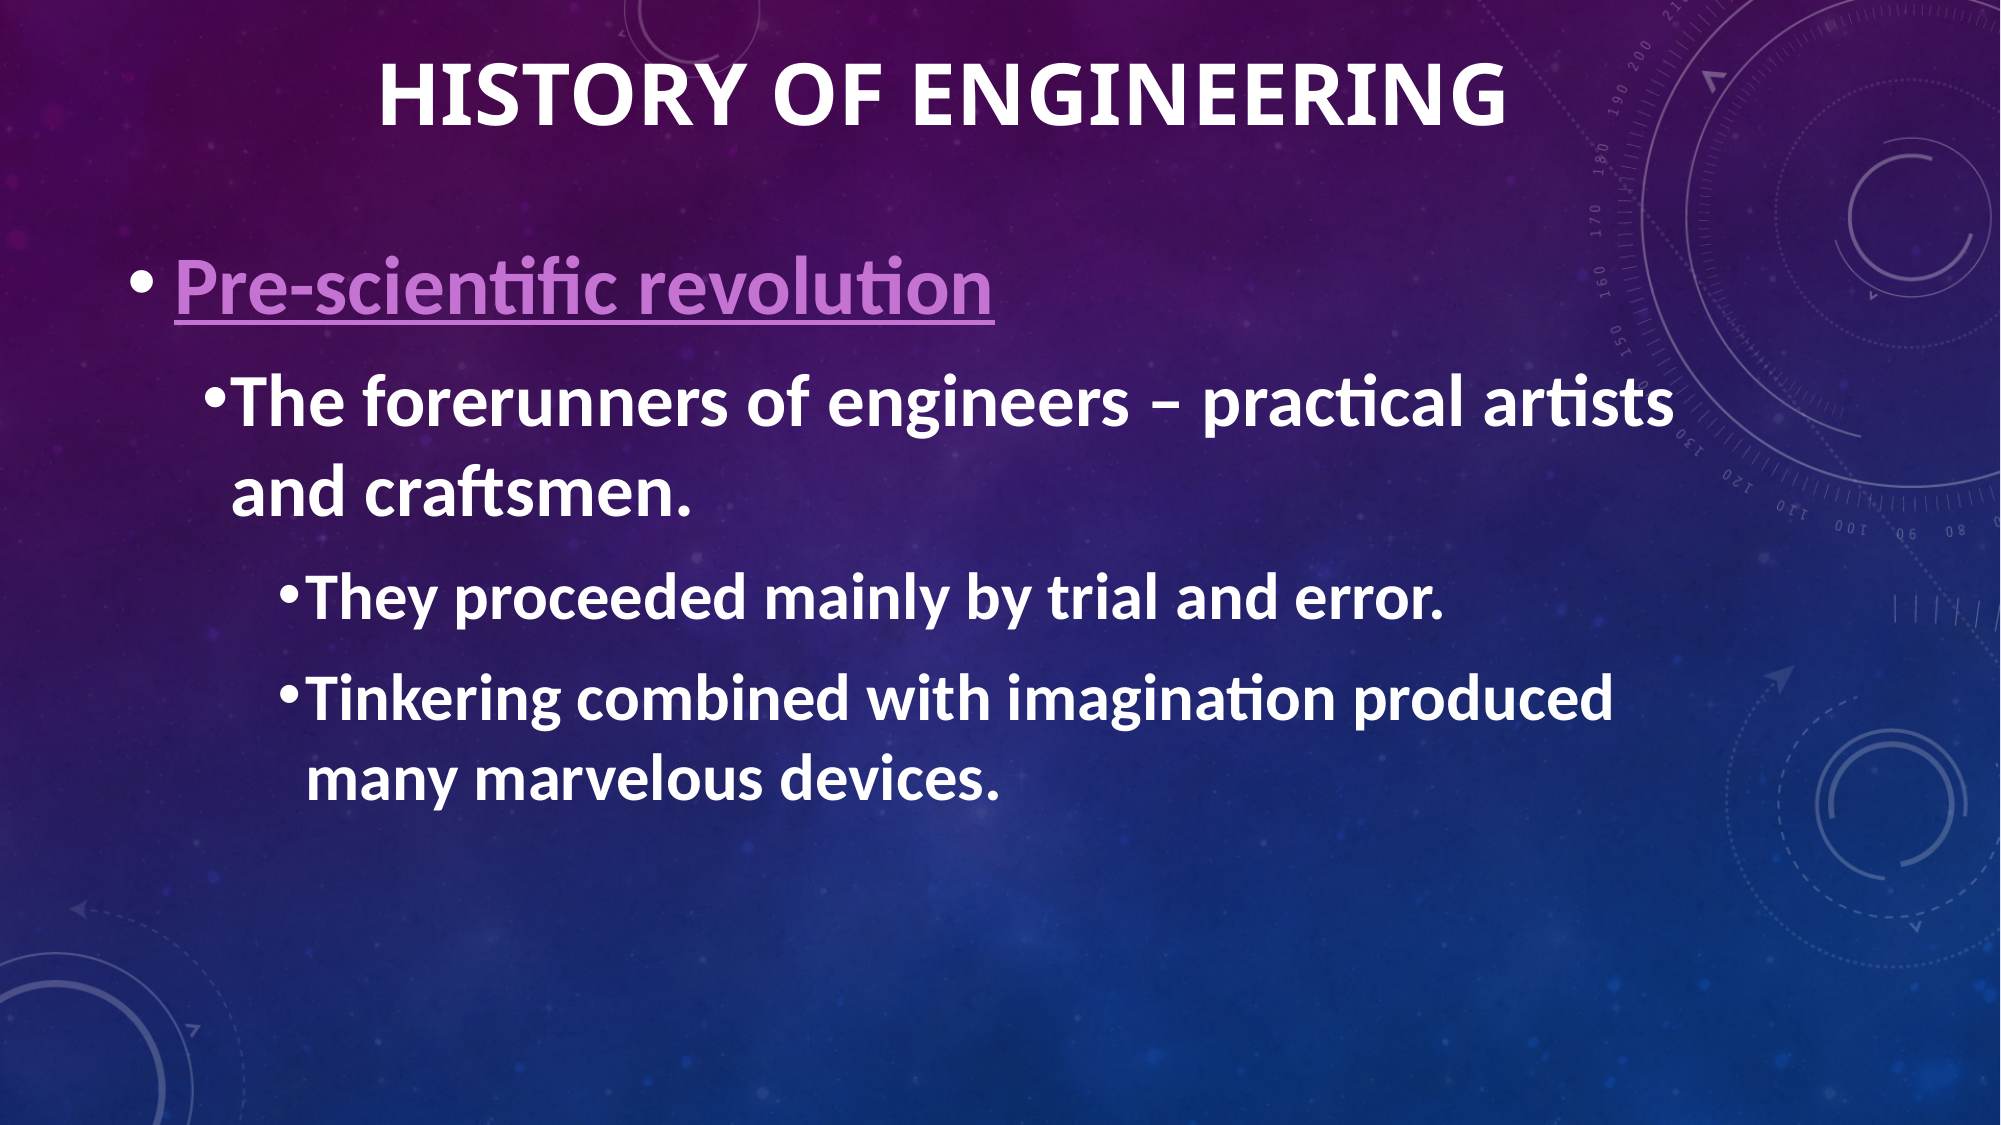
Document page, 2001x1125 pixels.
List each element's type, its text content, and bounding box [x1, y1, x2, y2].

list Pre-scientific revolution The forerunners of engineers – practical artists and craftsmen. They proceeded mainly by trial and error. Tinkering combined with imagination produced many marvelous devices. [112, 149, 1775, 1000]
picture [0, 0, 2001, 1125]
title HISTORY OF ENGINEERING [112, 31, 1775, 149]
